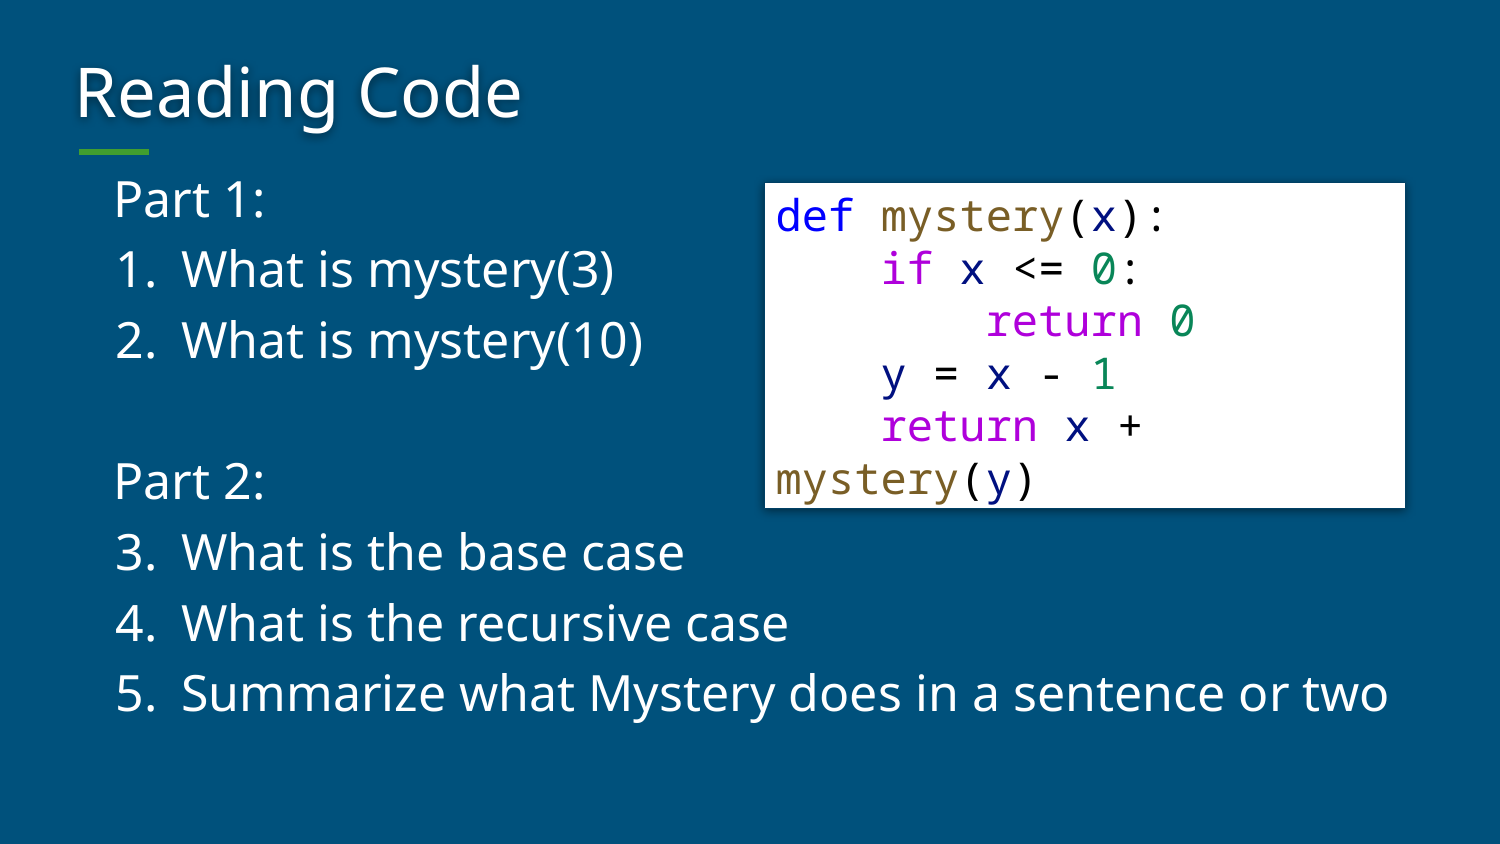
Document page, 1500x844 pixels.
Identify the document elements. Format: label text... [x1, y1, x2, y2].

title Reading Code [63, 39, 1437, 152]
list Part 1: What is mystery(3) What is mystery(10) Part 2: What is the base case What is the recursive case Summarize what Mystery does in a sentence or two [102, 168, 1476, 735]
text_box def mystery(x): if x <= 0: return 0 y = x - 1 return x + mystery(y) [764, 182, 1406, 509]
